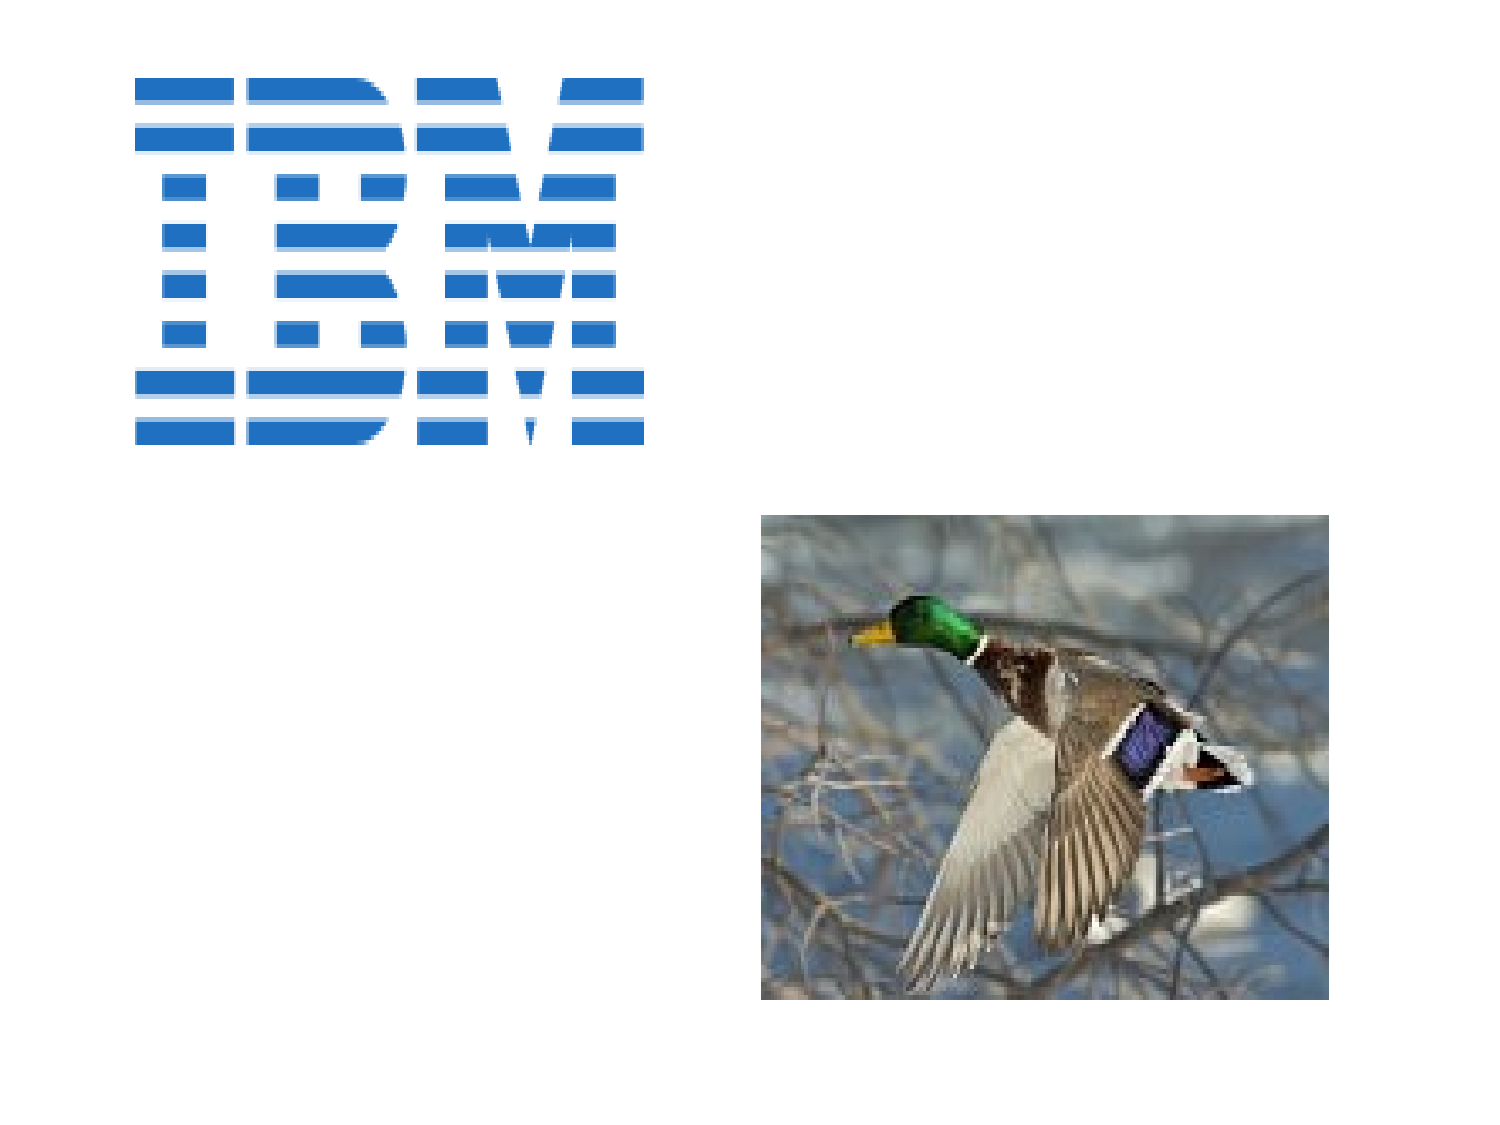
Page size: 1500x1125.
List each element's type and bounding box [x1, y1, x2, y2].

picture [135, 77, 644, 445]
picture [761, 514, 1330, 1000]
